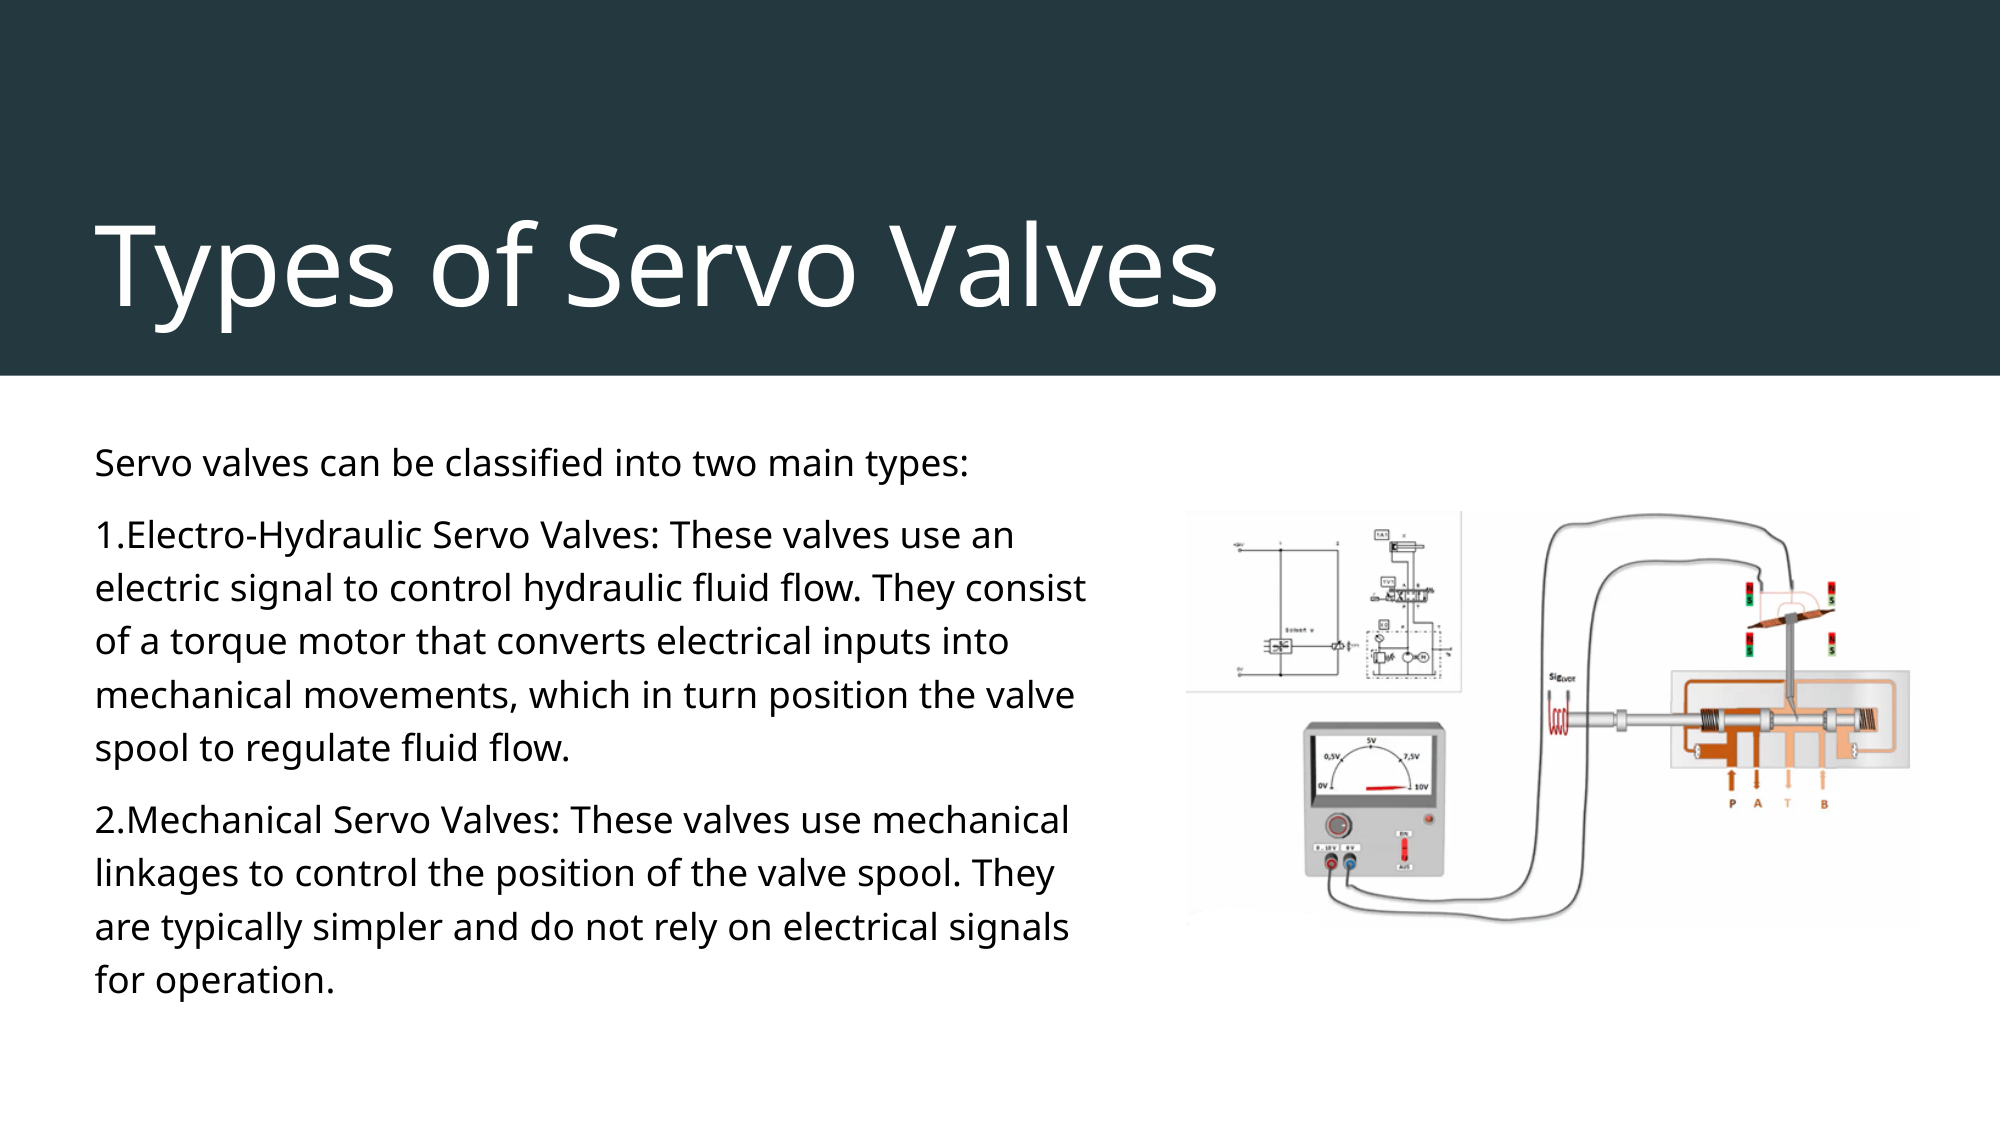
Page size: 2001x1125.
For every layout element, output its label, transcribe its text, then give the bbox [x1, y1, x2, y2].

picture [1186, 511, 1921, 928]
list Servo valves can be classified into two main types: 1.Electro-Hydraulic Servo Valves: These valves use an electric signal to control hydraulic fluid flow. They consist of a torque motor that converts electrical inputs into mechanical movements, which in turn position the valve spool to regulate fluid flow. 2.Mechanical Servo Valves: These valves use mechanical linkages to control the position of the valve spool. They are typically simpler and do not rely on electrical signals for operation. [79, 422, 1114, 1014]
title Types of Servo Valves [79, 59, 1863, 337]
